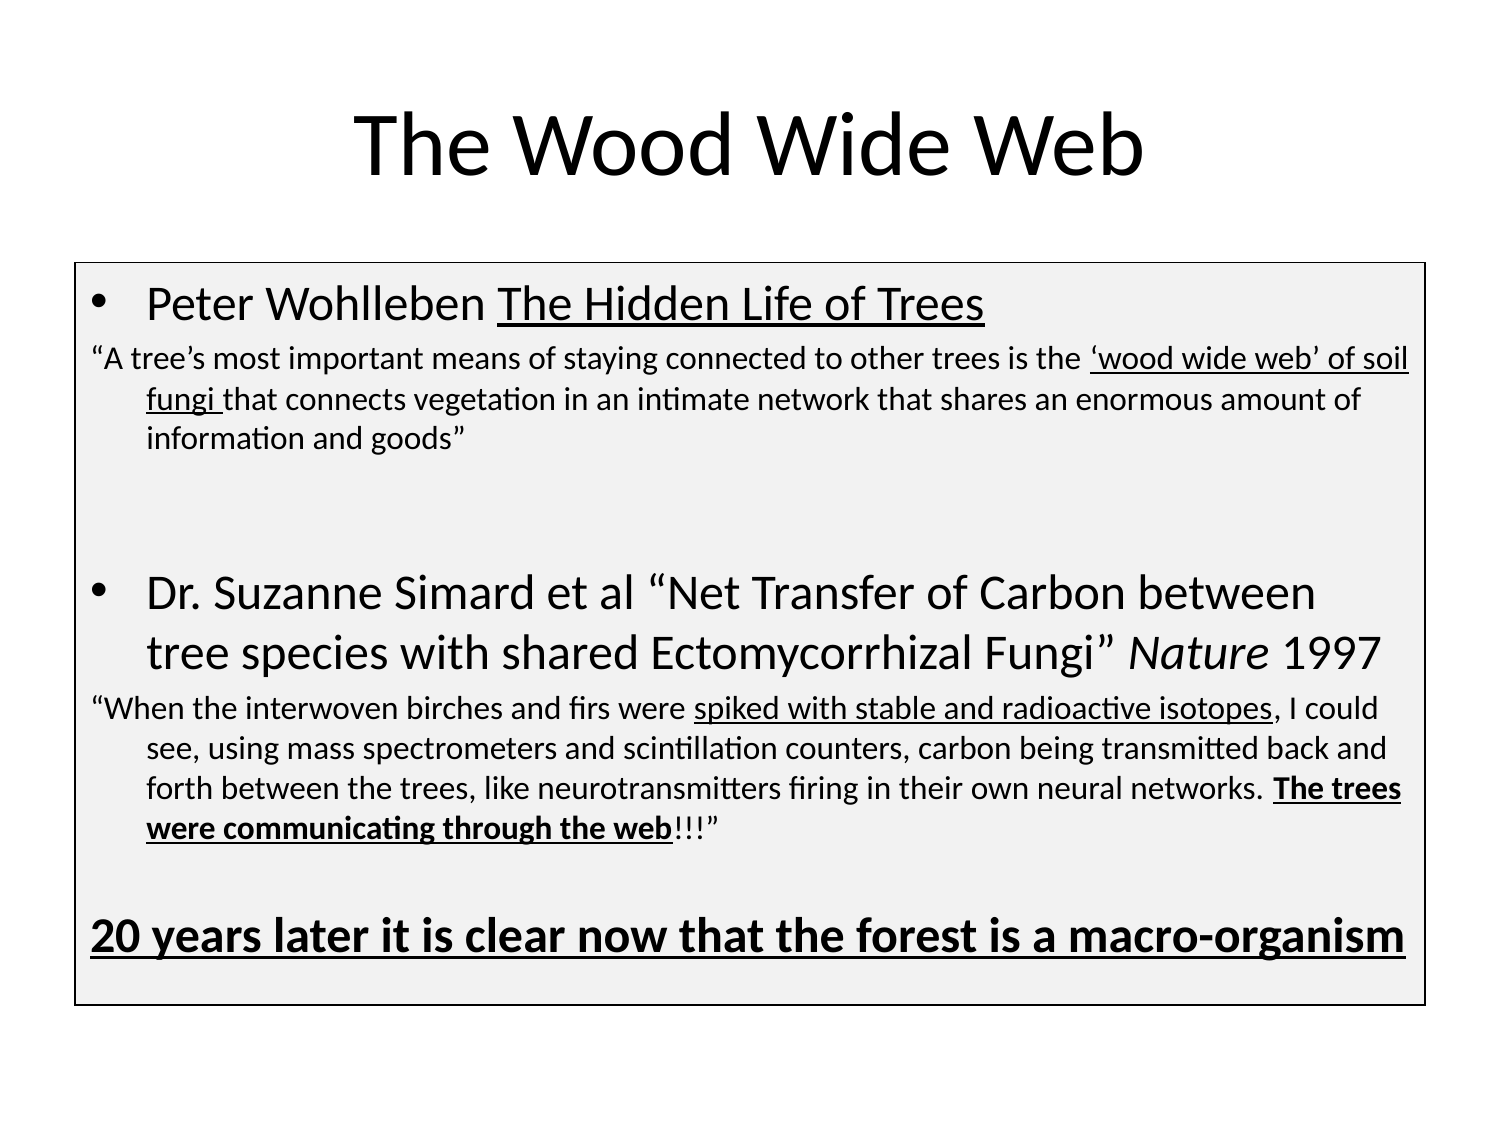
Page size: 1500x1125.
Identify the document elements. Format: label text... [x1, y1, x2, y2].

list Peter Wohlleben The Hidden Life of Trees “A tree’s most important means of staying connected to other trees is the ‘wood wide web’ of soil fungi that connects vegetation in an intimate network that shares an enormous amount of information and goods” Dr. Suzanne Simard et al “Net Transfer of Carbon between tree species with shared Ectomycorrhizal Fungi” Nature 1997 “When the interwoven birches and firs were spiked with stable and radioactive isotopes, I could see, using mass spectrometers and scintillation counters, carbon being transmitted back and forth between the trees, like neurotransmitters firing in their own neural networks. The trees were communicating through the web!!!” 20 years later it is clear now that the forest is a macro-organism [75, 262, 1425, 1005]
title The Wood Wide Web [75, 45, 1425, 233]
